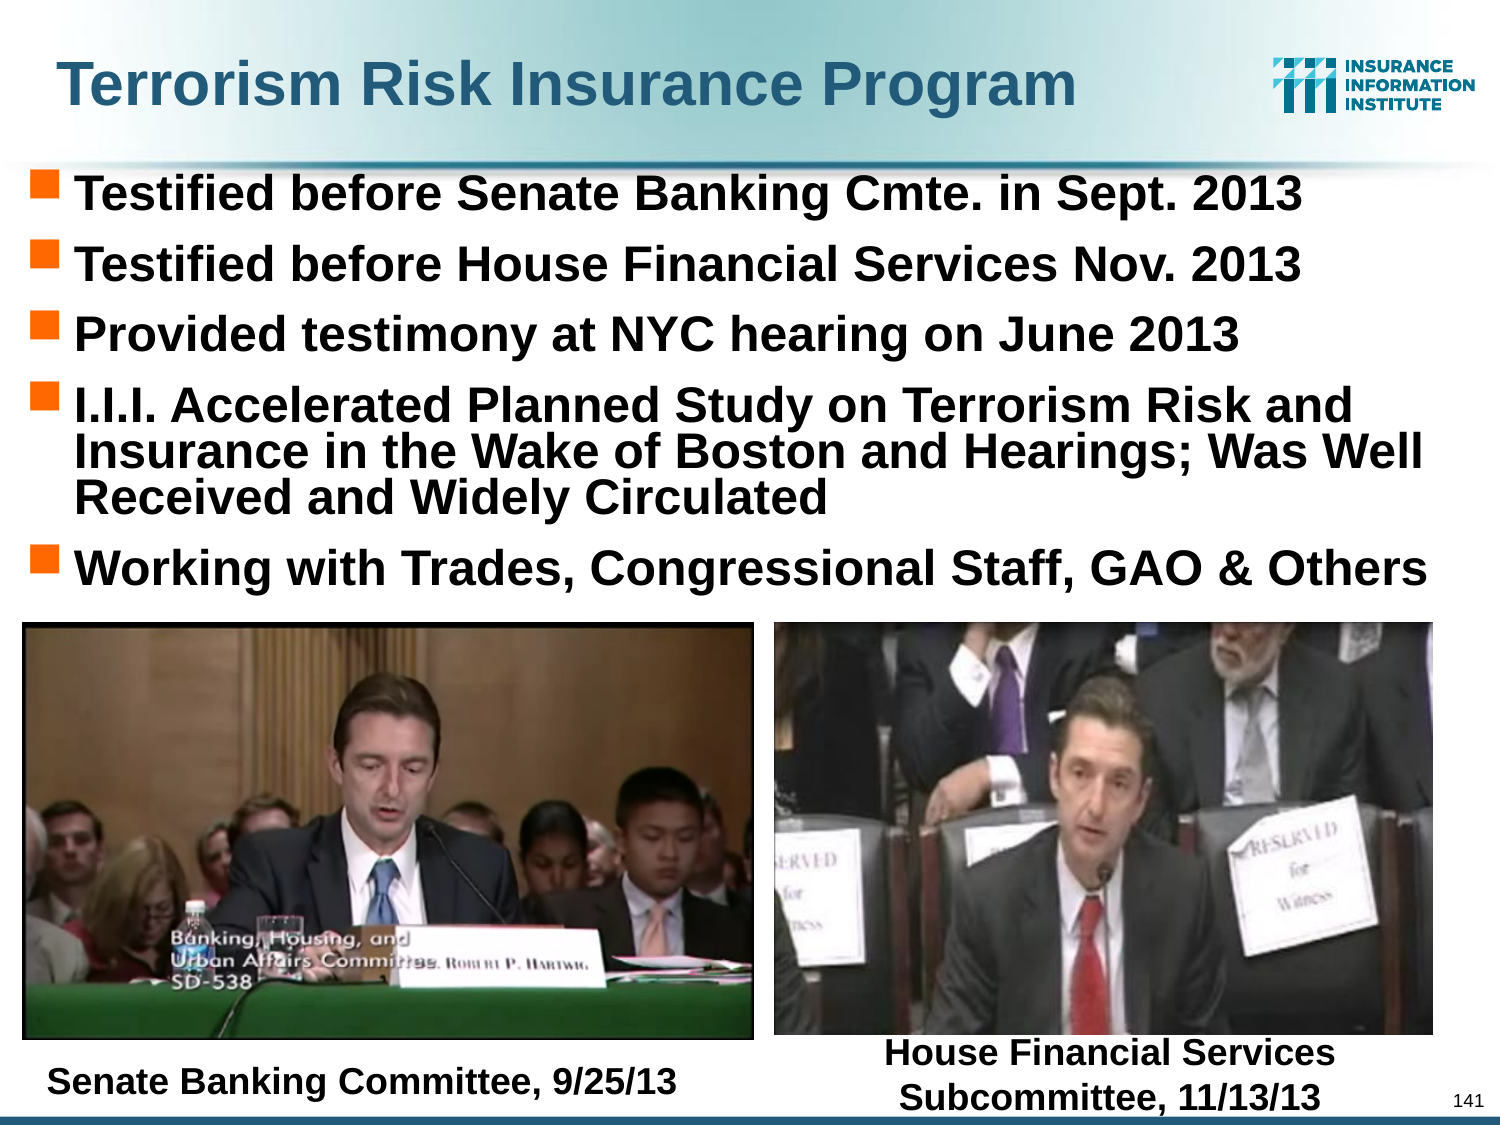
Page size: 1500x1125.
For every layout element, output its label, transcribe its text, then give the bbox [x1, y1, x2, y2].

list Testified before Senate Banking Cmte. in Sept. 2013 Testified before House Financial Services Nov. 2013 Provided testimony at NYC hearing on June 2013 I.I.I. Accelerated Planned Study on Terrorism Risk and Insurance in the Wake of Boston and Hearings; Was Well Received and Widely Circulated Working with Trades, Congressional Staff, GAO & Others [18, 166, 1460, 931]
picture [22, 622, 754, 1040]
text_box House Financial Services Subcommittee, 11/13/13 [742, 1020, 1478, 1125]
title Terrorism Risk Insurance Program [48, 14, 1264, 157]
text_box Senate Banking Committee, 9/25/13 [31, 1049, 742, 1110]
text_box 141 [1478, 1091, 1485, 1111]
picture [774, 622, 1433, 1035]
picture [0, 0, 1500, 189]
